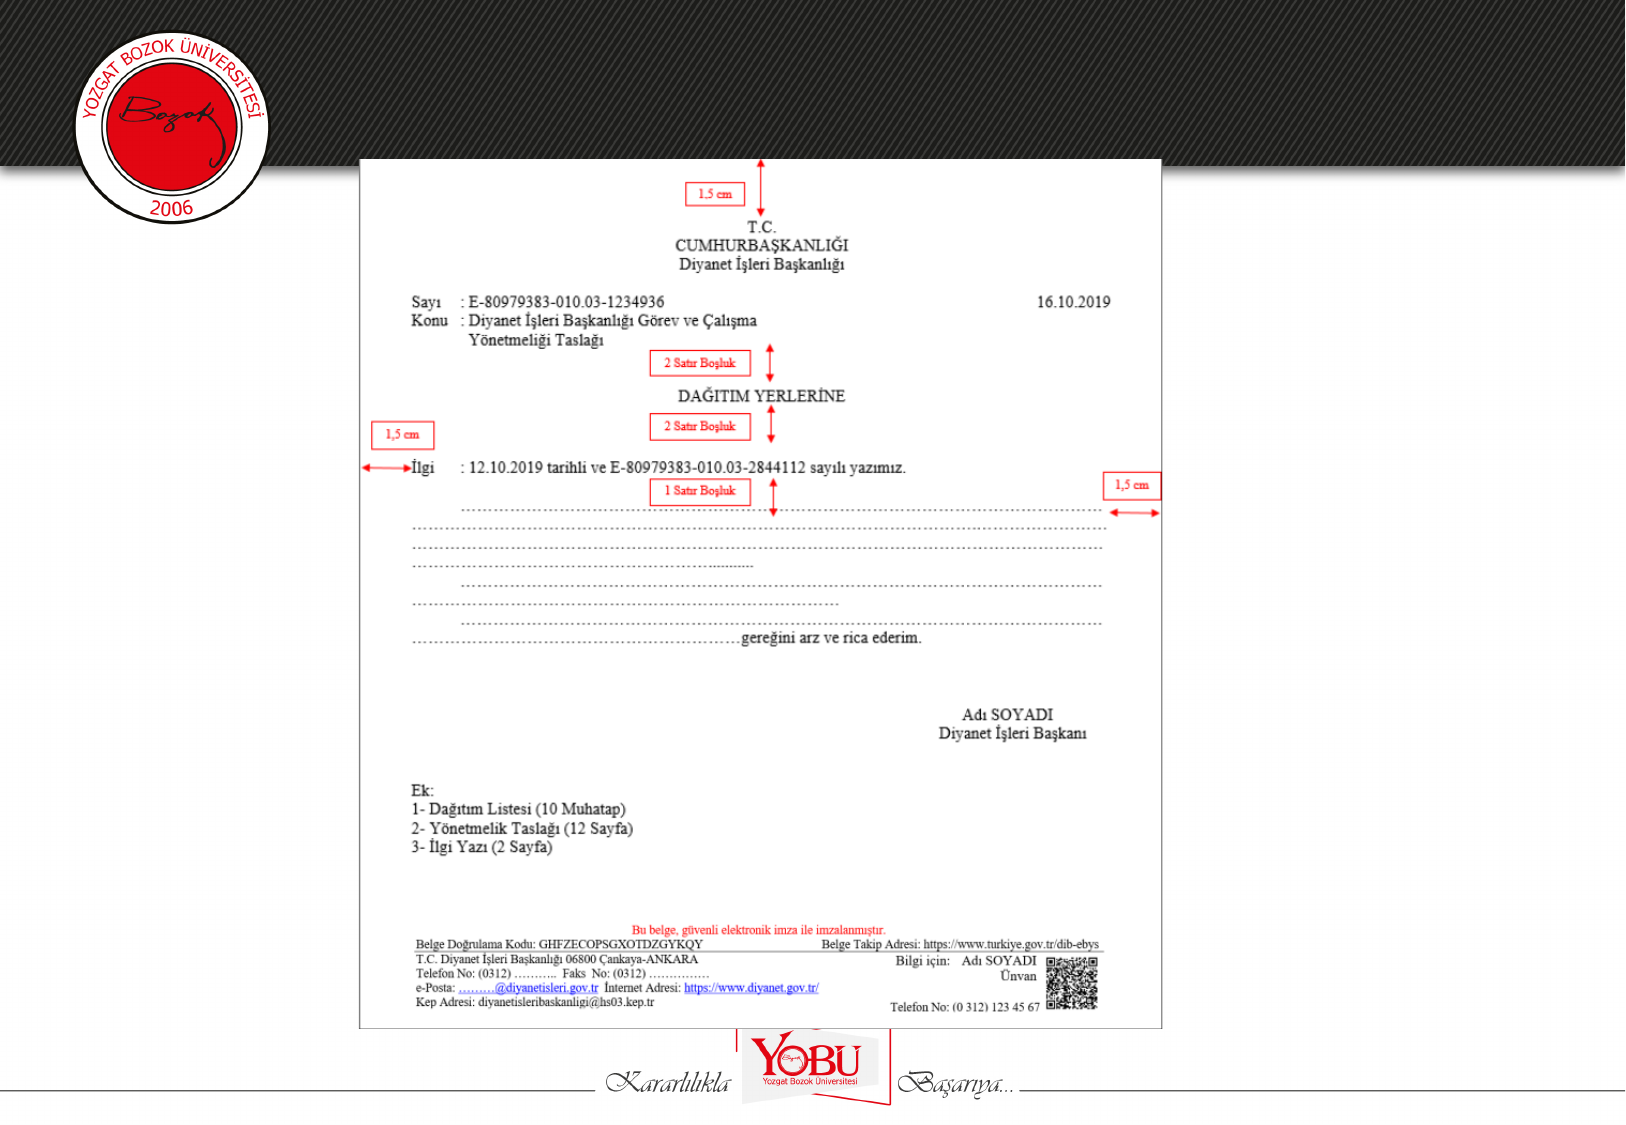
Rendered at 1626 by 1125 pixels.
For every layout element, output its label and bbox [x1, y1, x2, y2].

list [358, 159, 1163, 1029]
picture [0, 0, 1626, 1125]
